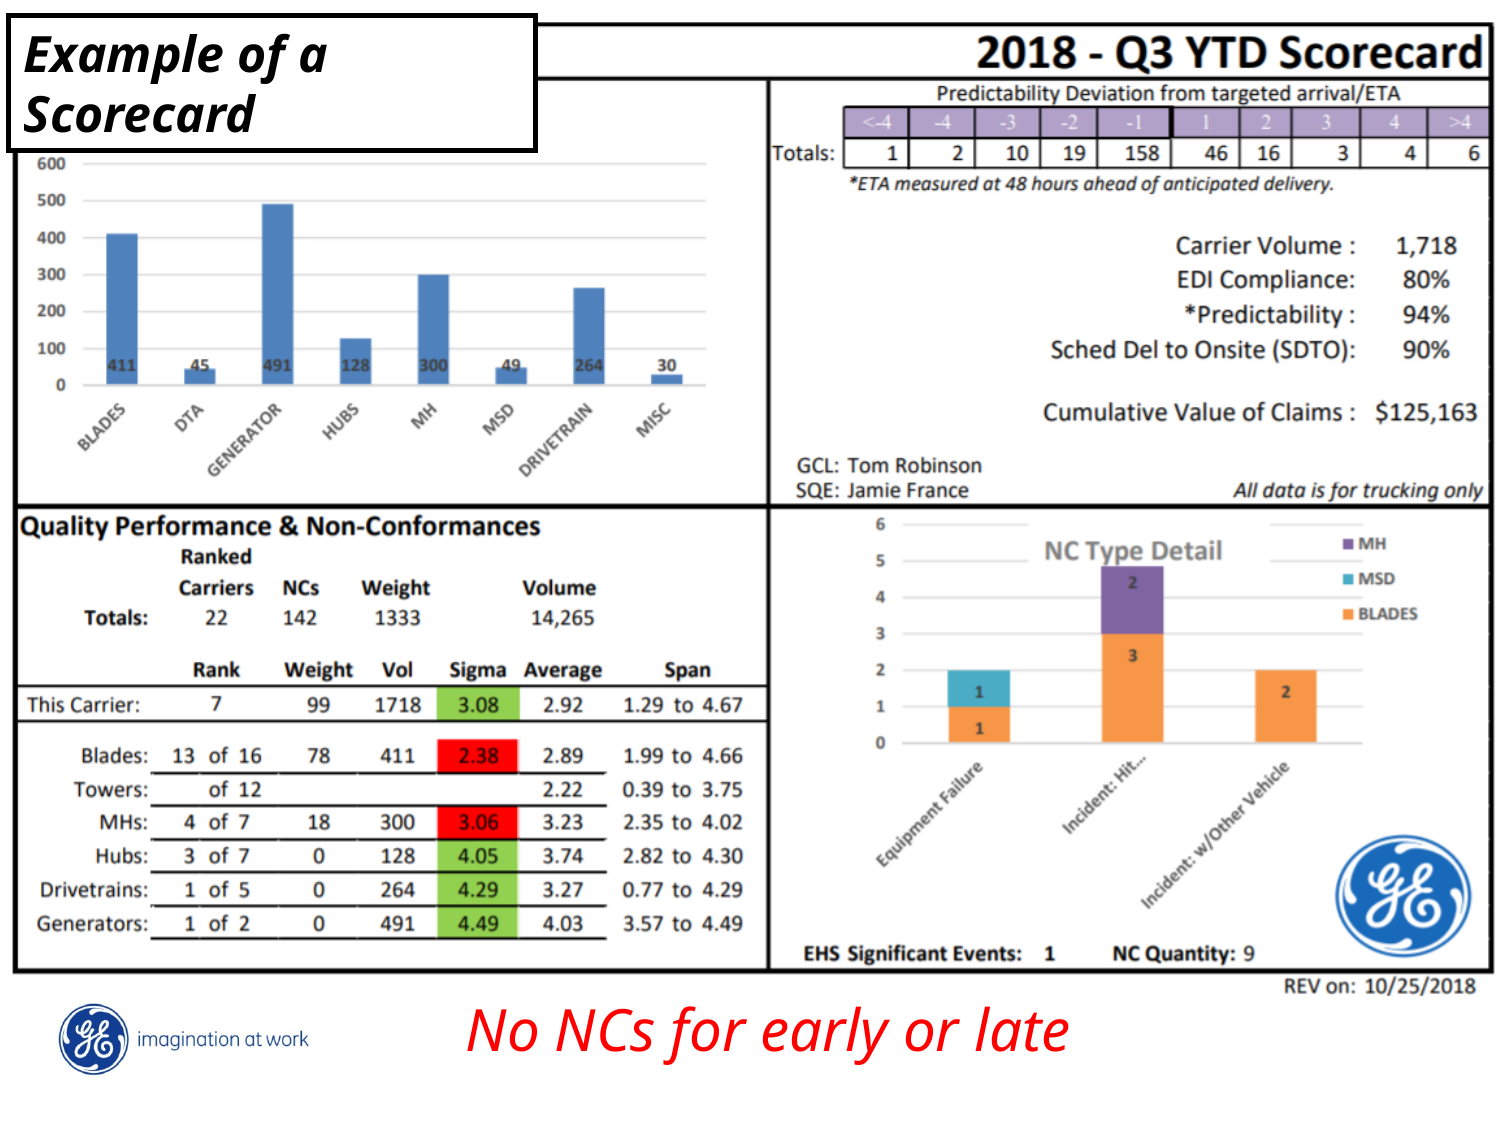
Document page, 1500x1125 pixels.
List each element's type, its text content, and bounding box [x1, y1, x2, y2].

text_box No NCs for early or late [391, 1004, 1146, 1071]
picture [5, 12, 1500, 1081]
